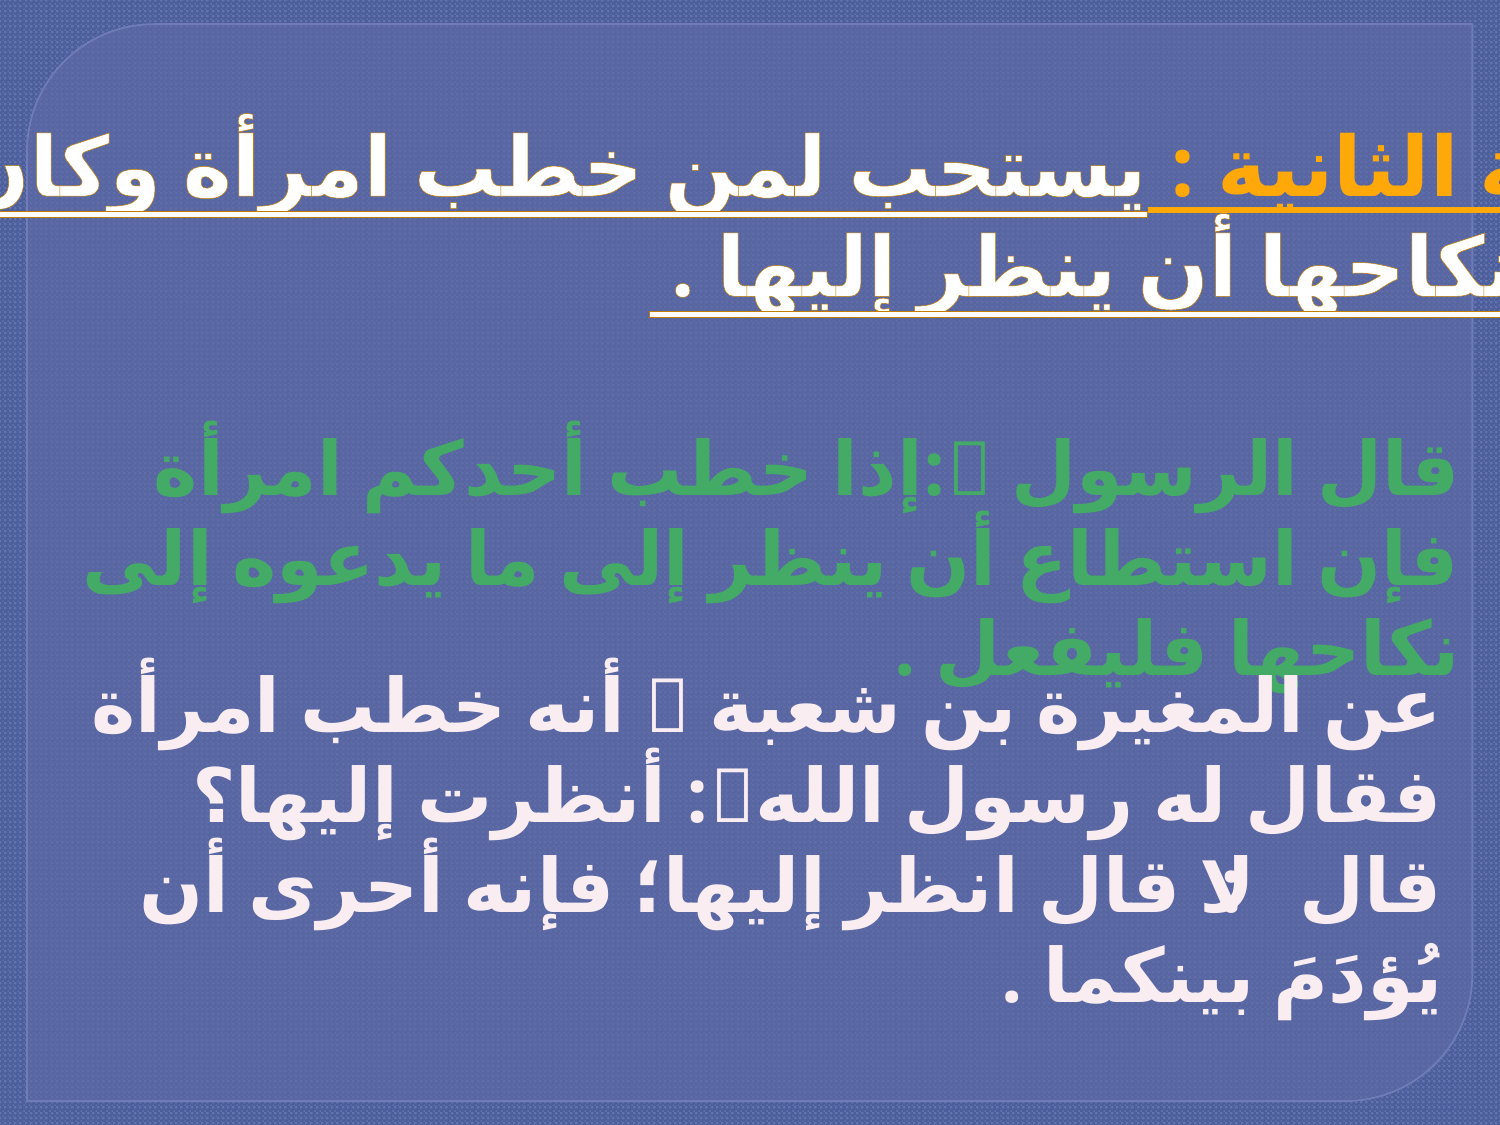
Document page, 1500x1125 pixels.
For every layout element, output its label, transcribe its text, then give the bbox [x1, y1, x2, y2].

text_box الحالة الثانية : يستحب لمن خطب امرأة وكان عازماً على نكاحها أن ينظر إليها . [0, 105, 1500, 321]
text_box قال الرسول :إذا خطب أحدكم امرأة فإن استطاع أن ينظر إلى ما يدعوه إلى نكاحها فليفعل . [46, 412, 1476, 698]
text_box عن المغيرة بن شعبة  أنه خطب امرأة فقال له رسول الله: أنظرت إليها؟ قال: لا قال انظر إليها؛ فإنه أحرى أن يُؤدَمَ بينكما . [46, 649, 1458, 1025]
